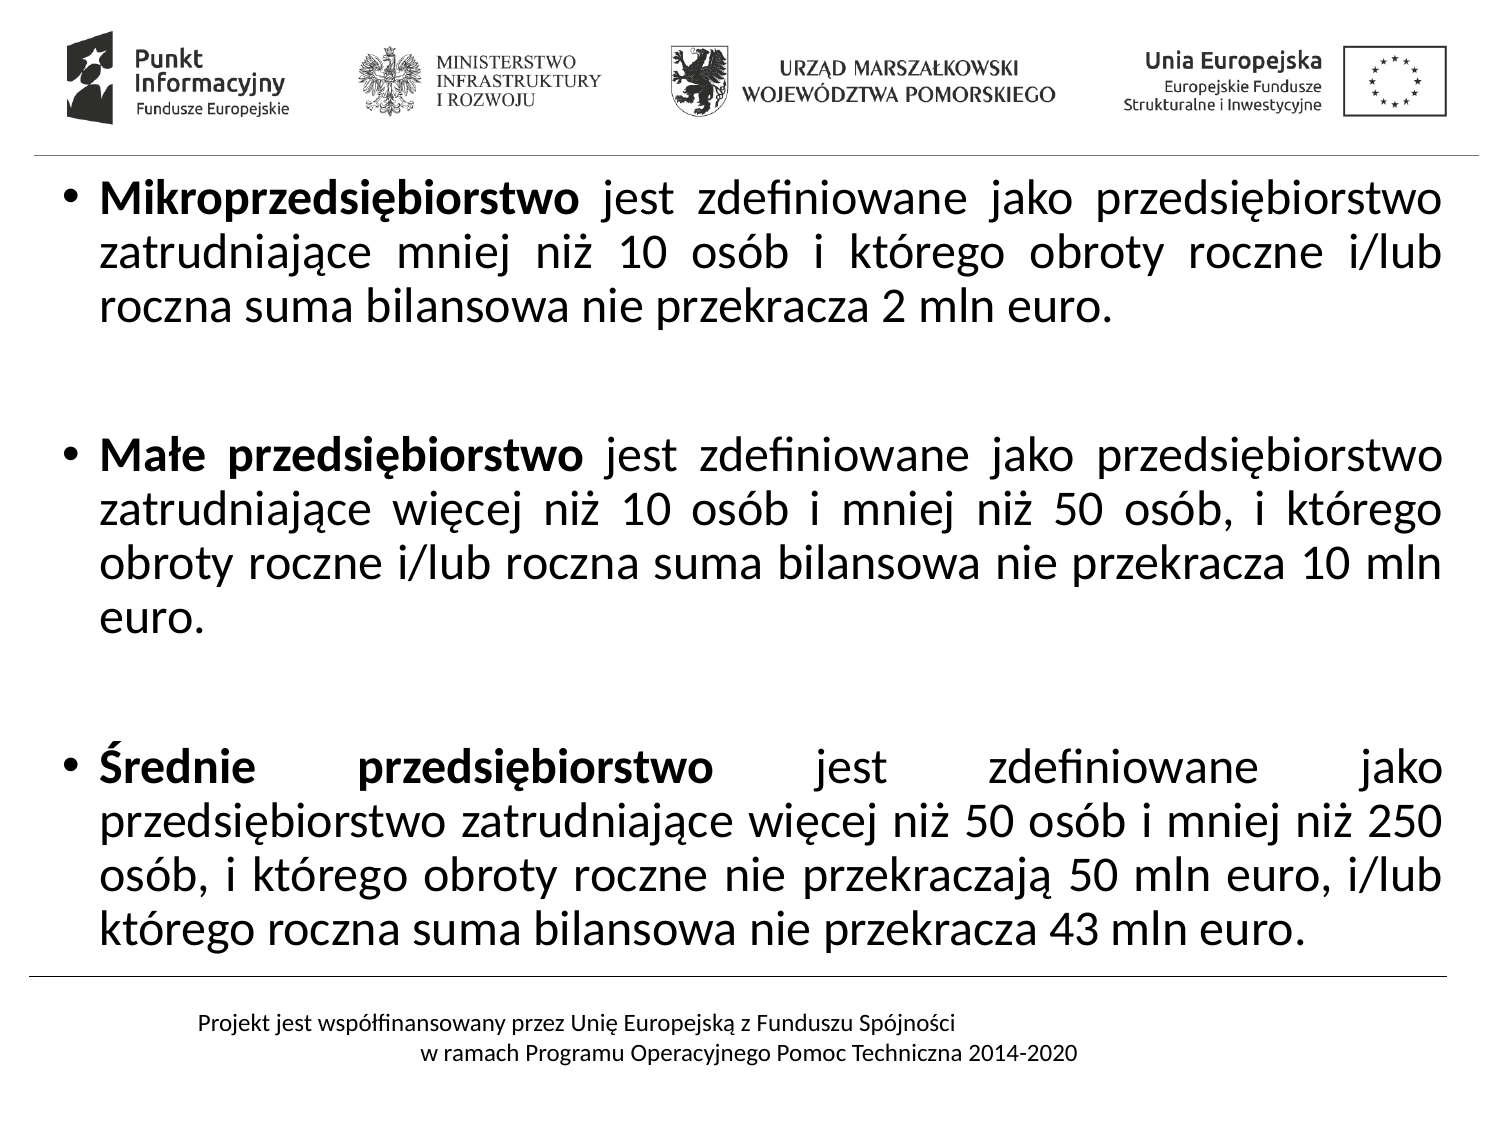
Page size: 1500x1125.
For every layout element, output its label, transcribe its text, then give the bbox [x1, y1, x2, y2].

picture [34, 0, 1479, 156]
subtitle Mikroprzedsiębiorstwo jest zdefiniowane jako przedsiębiorstwo zatrudniające mniej niż 10 osób i którego obroty roczne i/lub roczna suma bilansowa nie przekracza 2 mln euro. Małe przedsiębiorstwo jest zdefiniowane jako przedsiębiorstwo zatrudniające więcej niż 10 osób i mniej niż 50 osób, i którego obroty roczne i/lub roczna suma bilansowa nie przekracza 10 mln euro. Średnie przedsiębiorstwo jest zdefiniowane jako przedsiębiorstwo zatrudniające więcej niż 50 osób i mniej niż 250 osób, i którego obroty roczne nie przekraczają 50 mln euro, i/lub którego roczna suma bilansowa nie przekracza 43 mln euro. [62, 162, 1444, 965]
